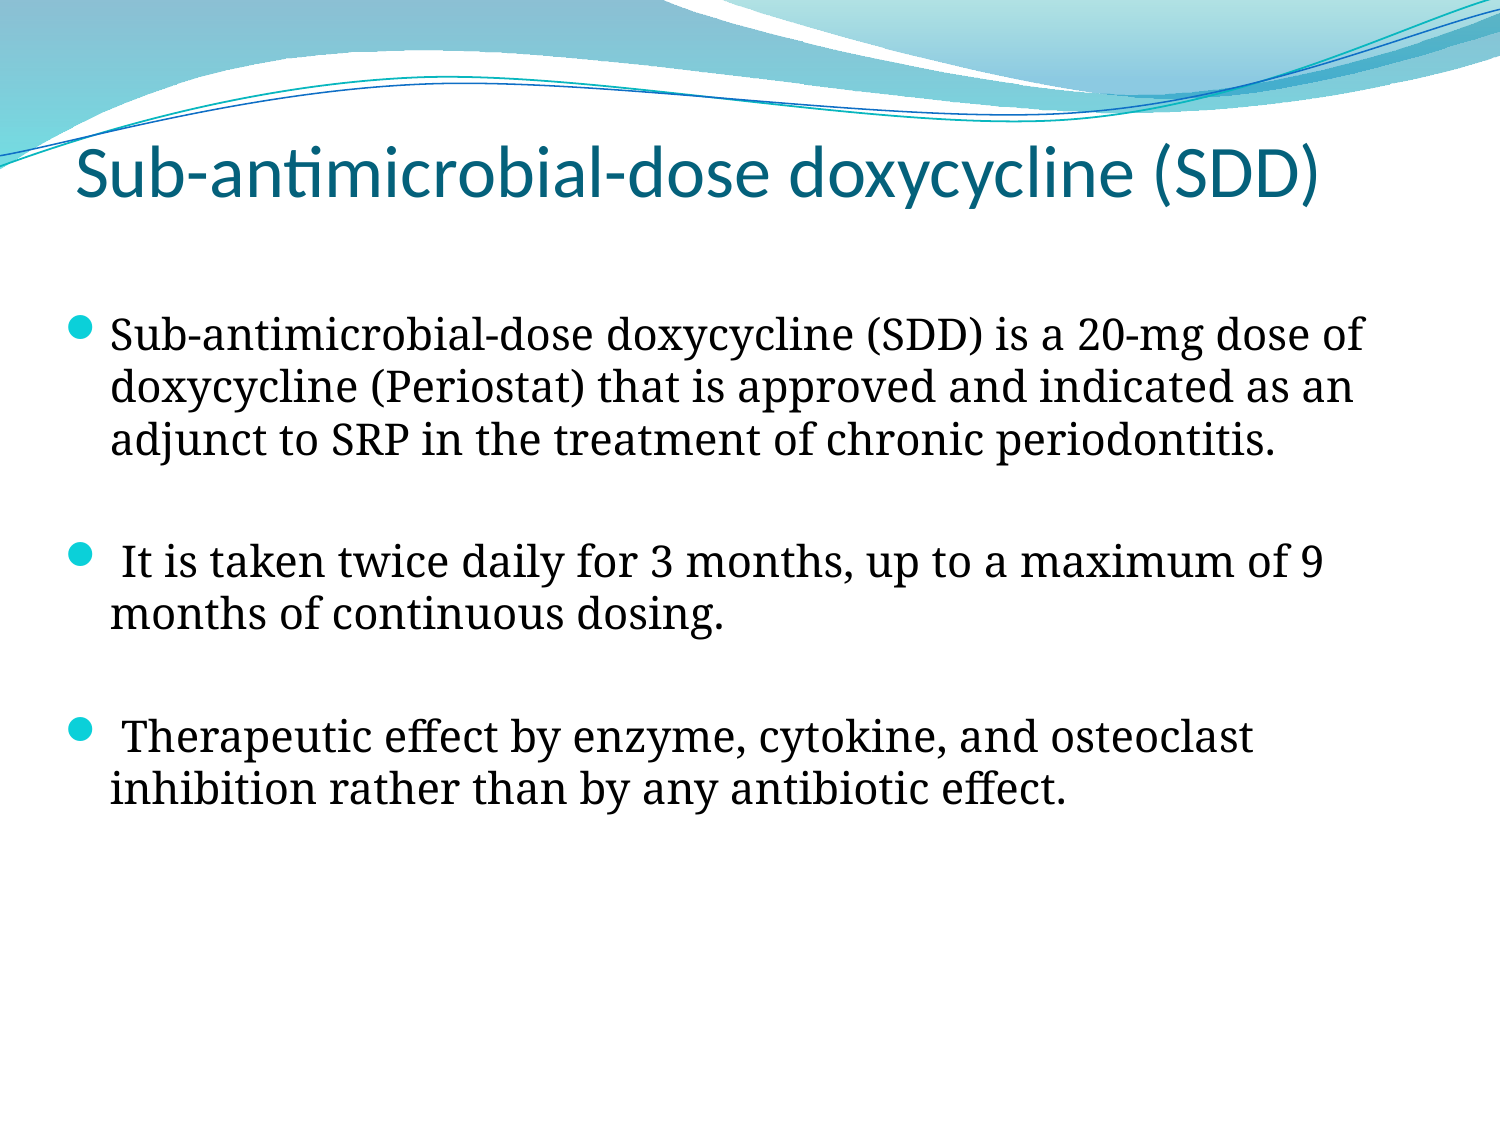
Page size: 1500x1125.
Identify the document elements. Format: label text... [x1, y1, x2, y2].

list Sub-antimicrobial-dose doxycycline (SDD) is a 20-mg dose of doxycycline (Periostat) that is approved and indicated as an adjunct to SRP in the treatment of chronic periodontitis. It is taken twice daily for 3 months, up to a maximum of 9 months of continuous dosing. Therapeutic effect by enzyme, cytokine, and osteoclast inhibition rather than by any antibiotic effect. [50, 237, 1425, 1038]
title Sub-antimicrobial-dose doxycycline (SDD) [75, 115, 1375, 213]
